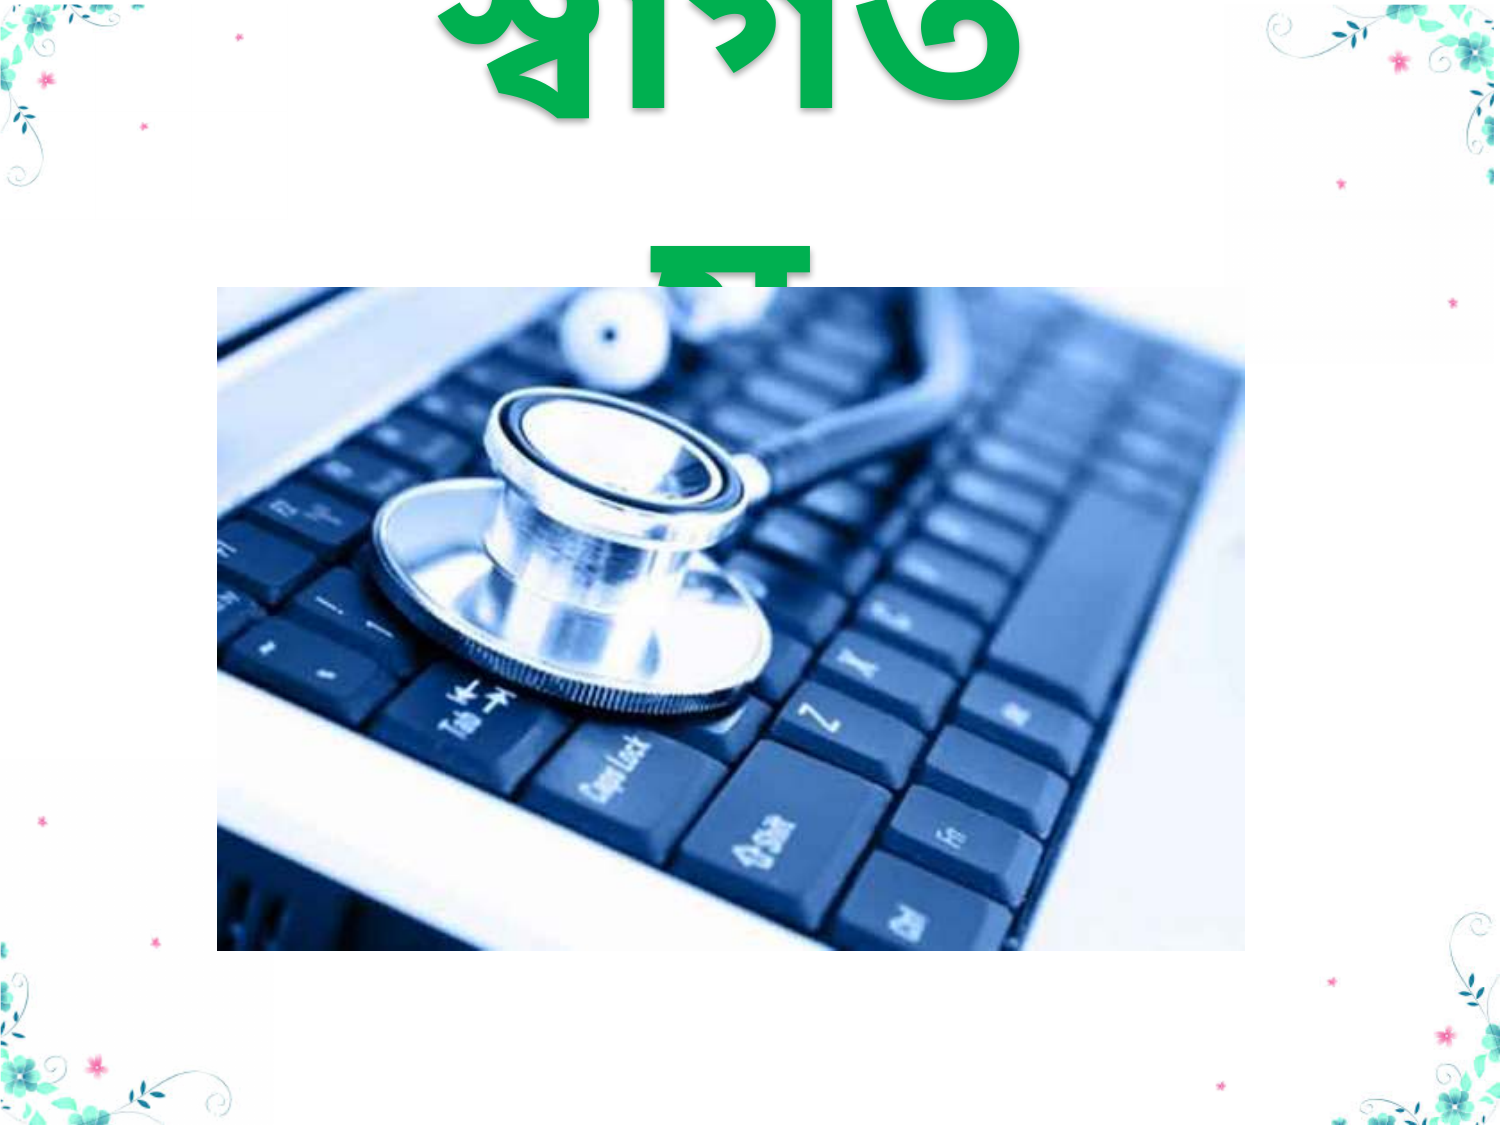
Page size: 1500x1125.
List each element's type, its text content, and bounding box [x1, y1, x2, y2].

picture [1, 5, 1500, 1125]
picture [1, 5, 288, 219]
text_box স্বাগতম [374, 49, 1089, 264]
